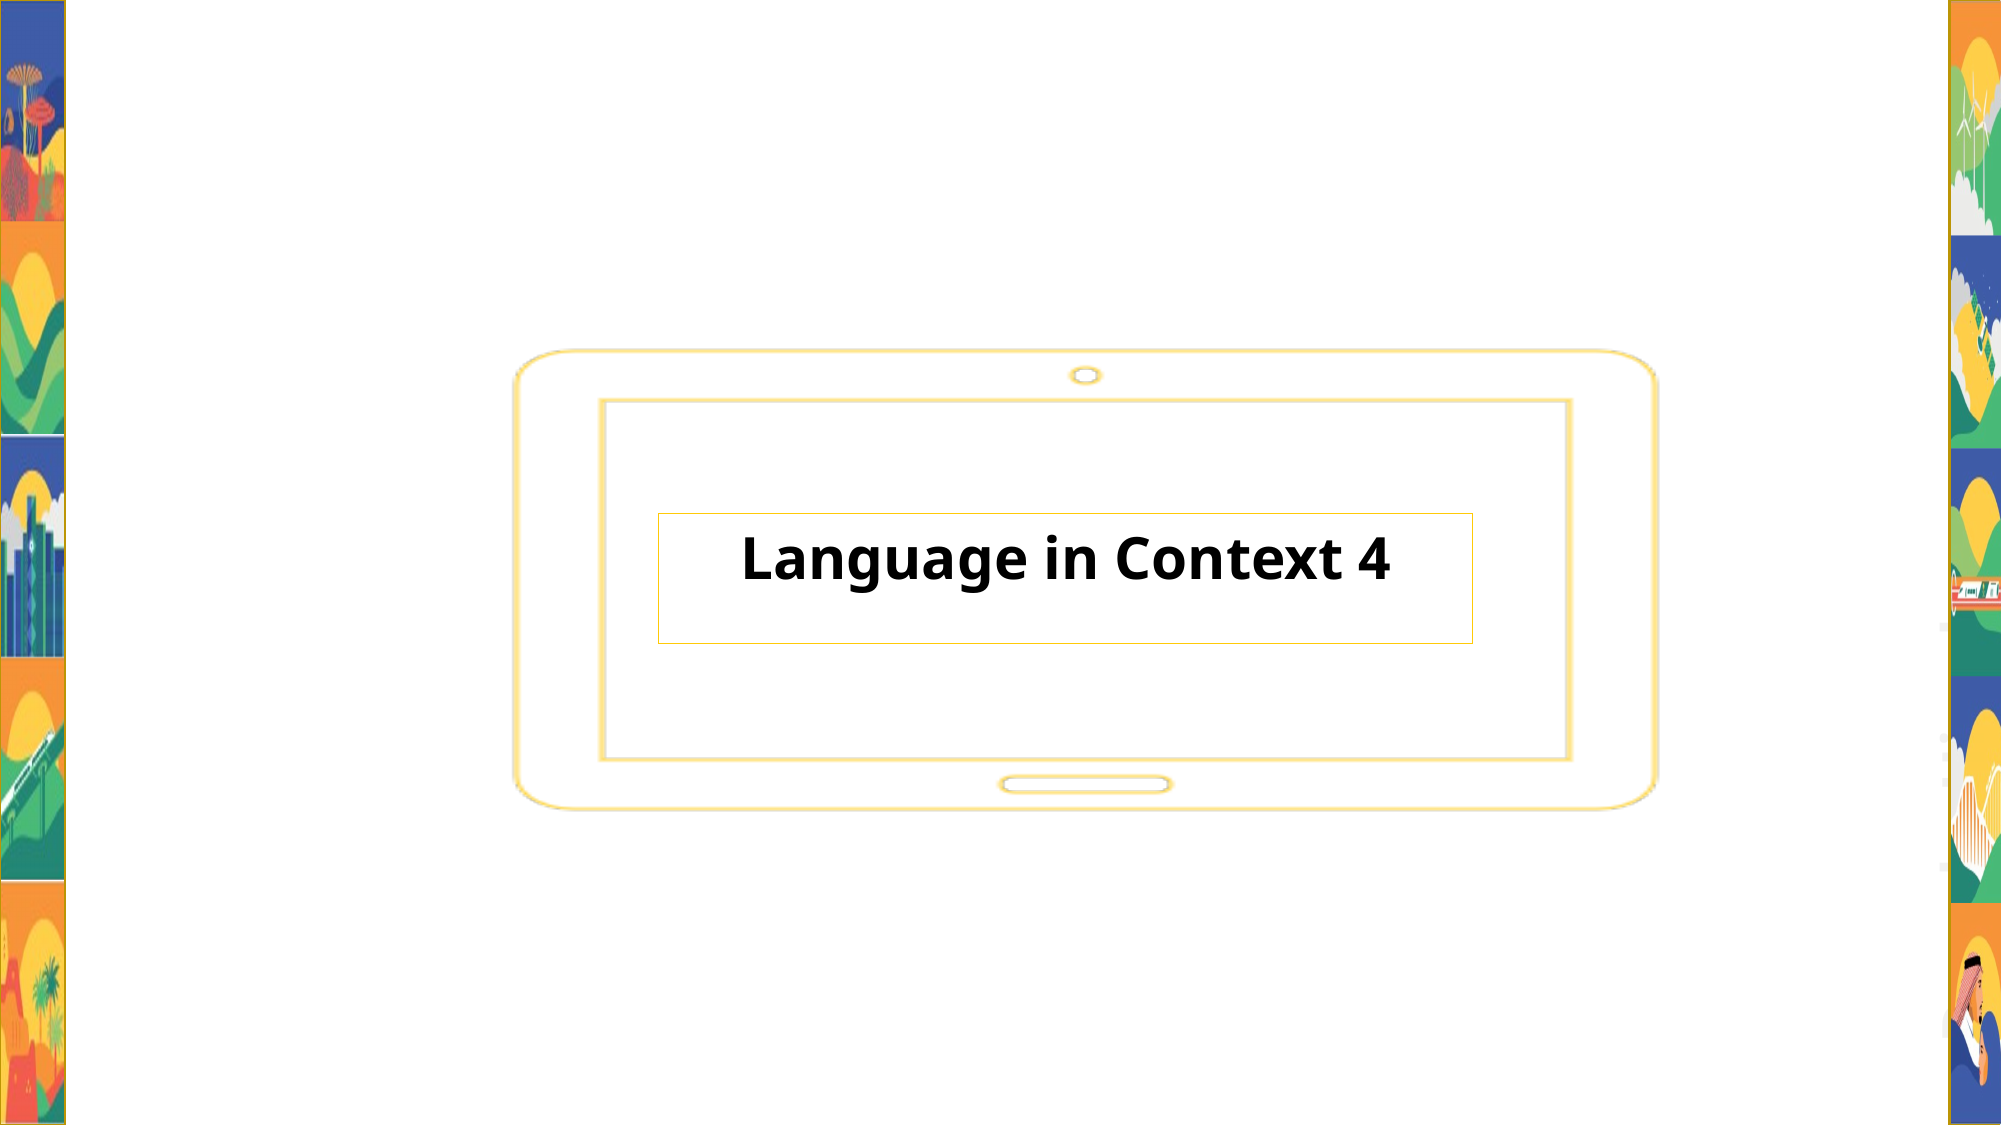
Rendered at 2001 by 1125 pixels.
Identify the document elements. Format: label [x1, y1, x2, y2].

text_box [1948, 0, 2000, 1125]
text_box [459, 307, 1696, 851]
text_box [0, 0, 66, 1125]
